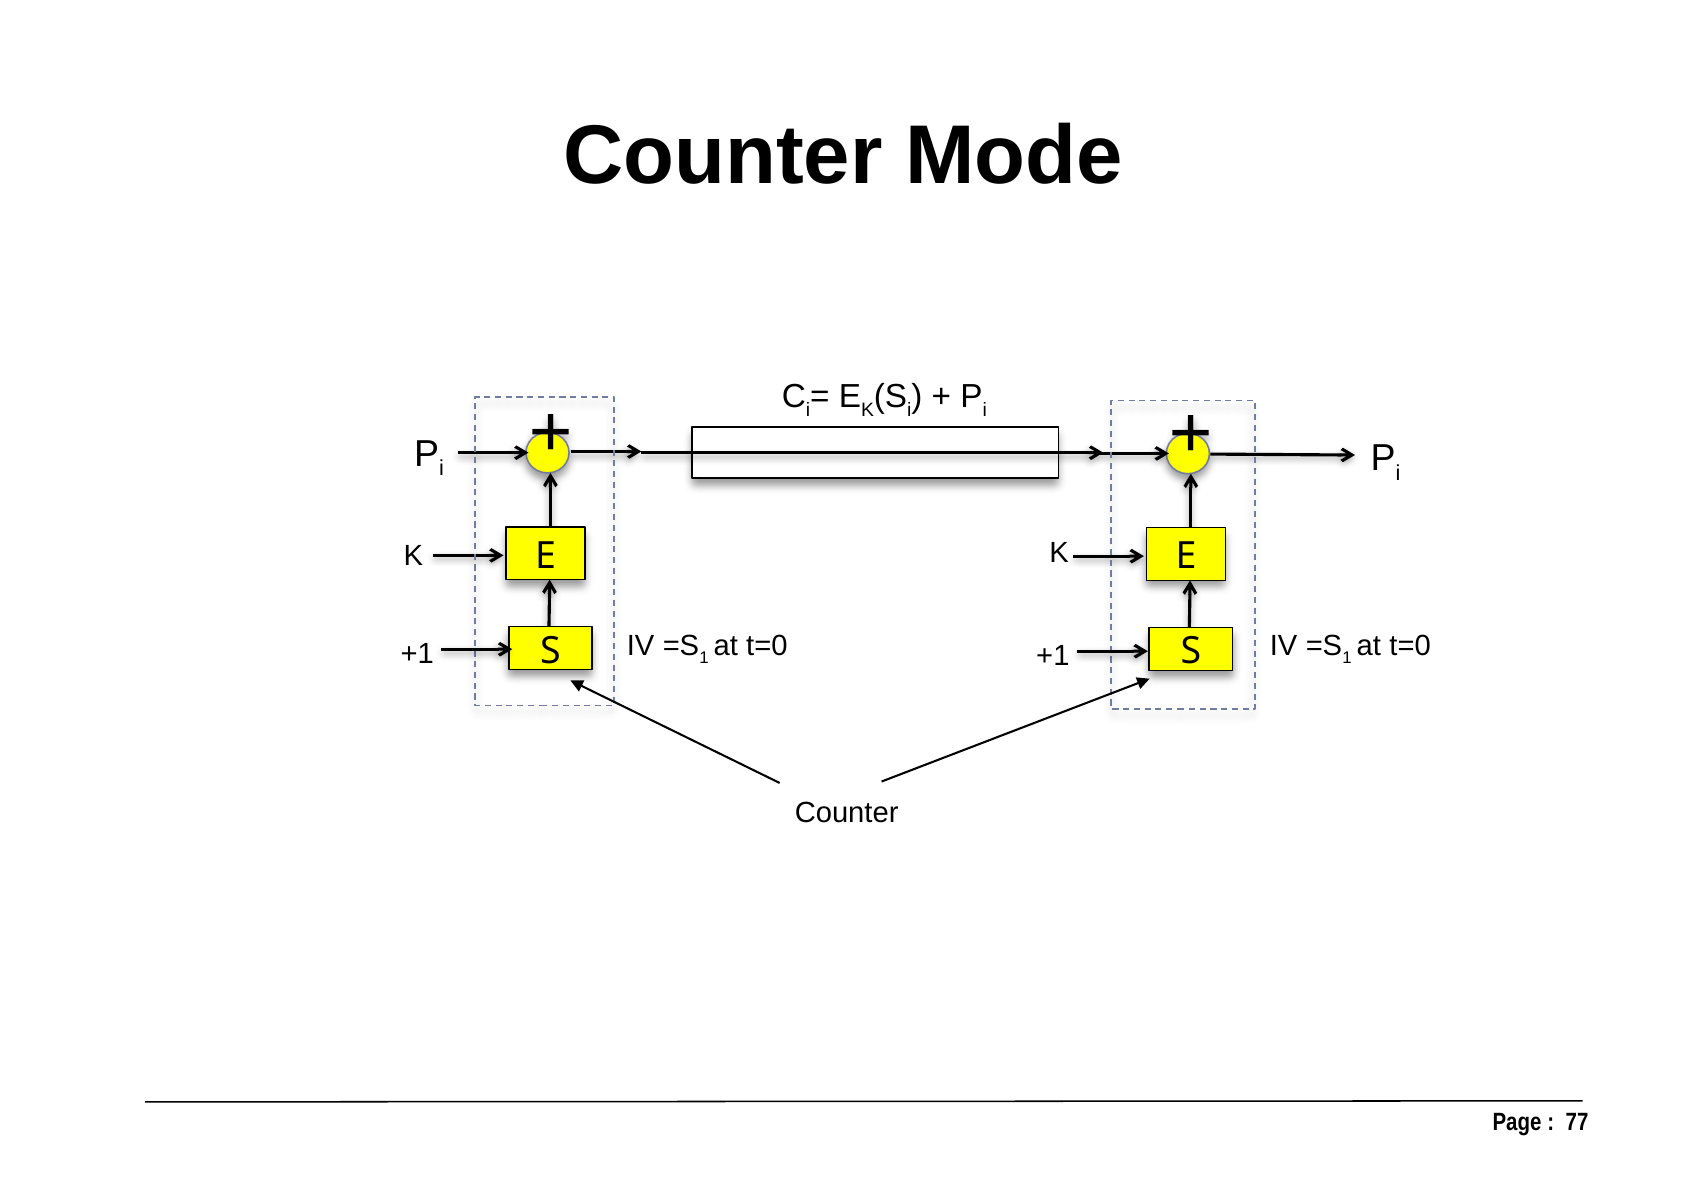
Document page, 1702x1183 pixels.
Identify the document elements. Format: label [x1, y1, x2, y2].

text_box [780, 785, 914, 836]
text_box [881, 400, 1446, 782]
text_box [388, 529, 438, 579]
text_box [692, 454, 1059, 479]
text_box [549, 93, 1138, 208]
text_box [475, 396, 803, 784]
text_box [399, 421, 459, 488]
text_box [1034, 525, 1084, 576]
text_box [385, 626, 449, 677]
text_box [692, 367, 1059, 451]
